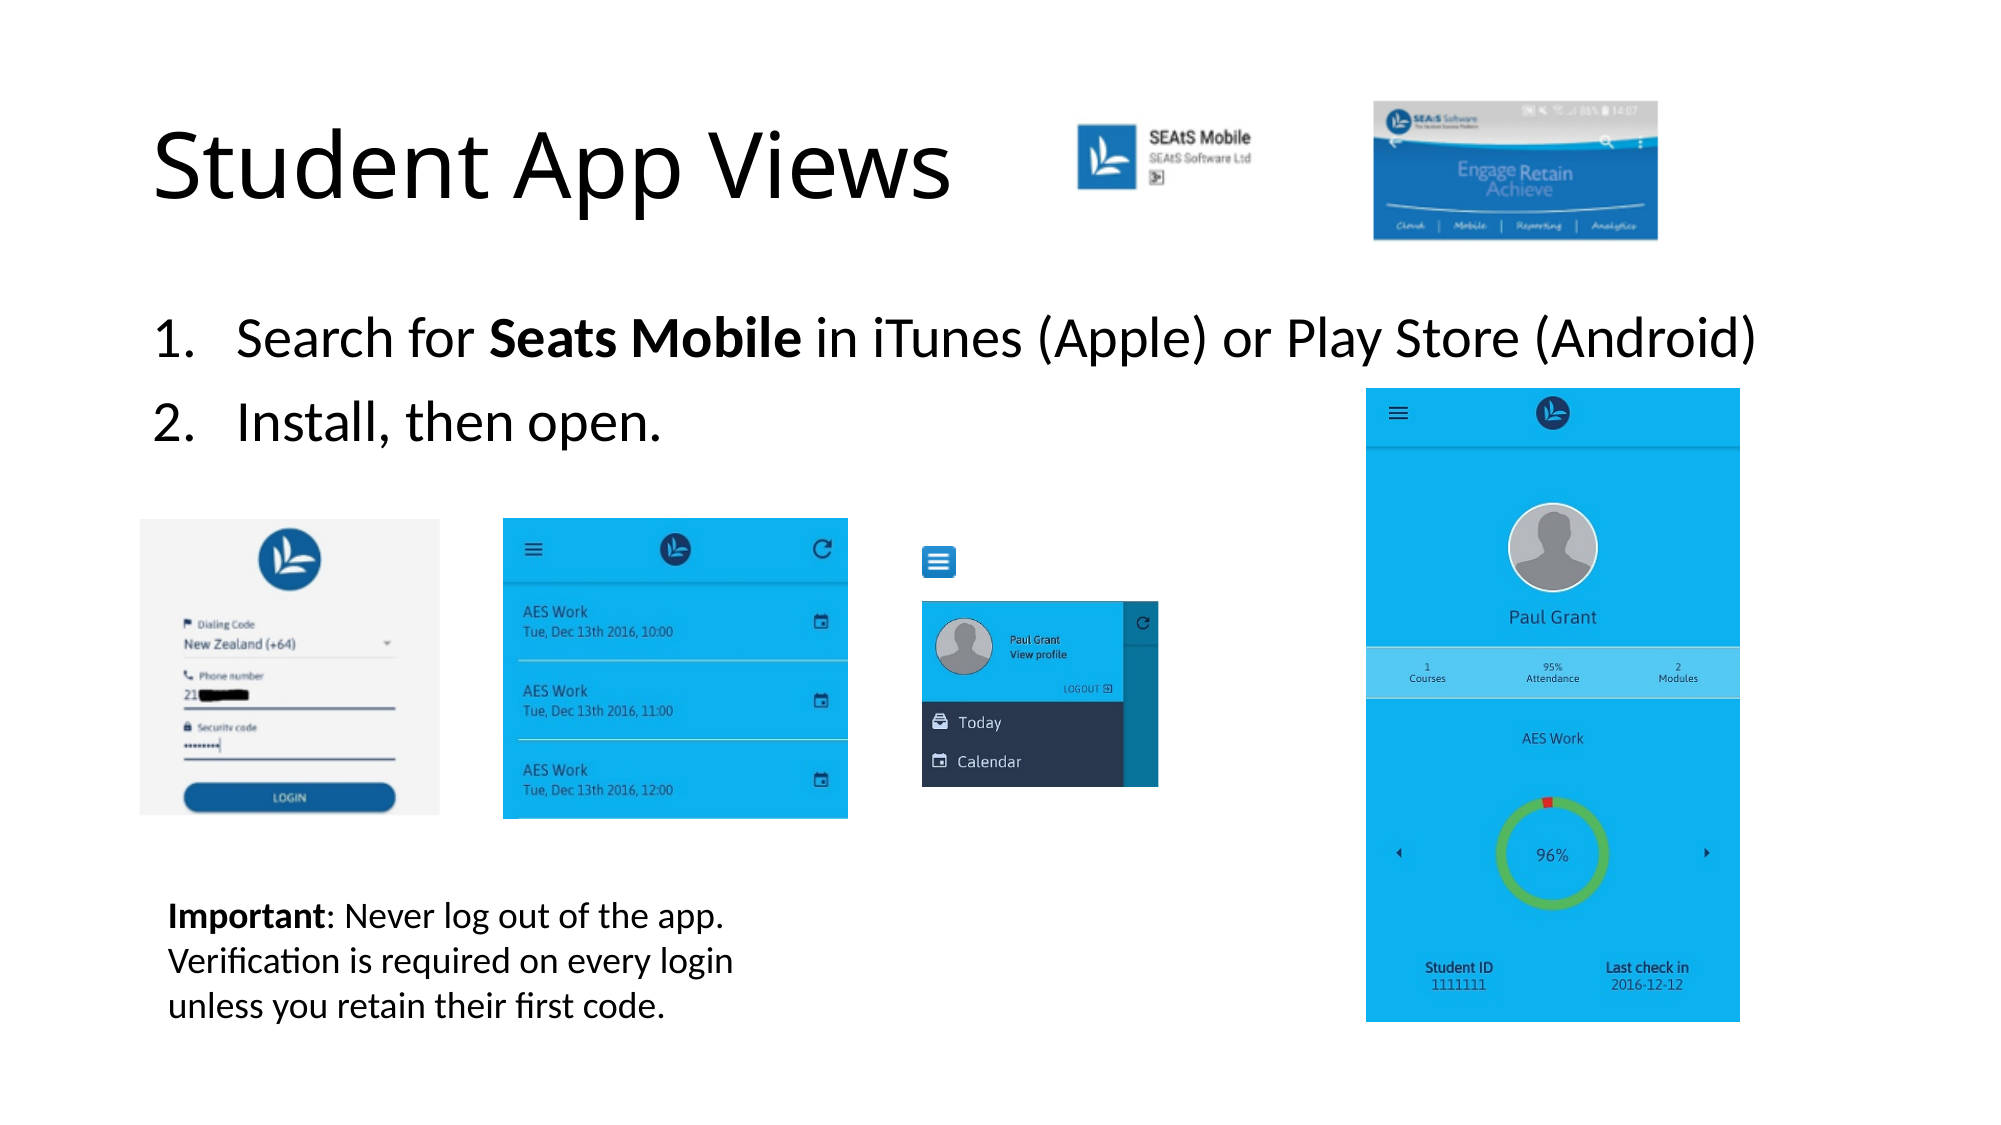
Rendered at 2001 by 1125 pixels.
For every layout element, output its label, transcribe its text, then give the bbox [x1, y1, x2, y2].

picture [1366, 95, 1665, 243]
picture [617, 787, 626, 796]
picture [535, 605, 546, 609]
picture [617, 627, 629, 638]
picture [1440, 962, 1475, 974]
list Search for Seats Mobile in iTunes (Apple) or Play Store (Android) Install, then open. [137, 299, 1863, 476]
picture [662, 706, 673, 713]
picture [542, 766, 549, 773]
picture [1566, 737, 1571, 745]
picture [662, 627, 673, 636]
picture [1053, 637, 1060, 644]
picture [1479, 962, 1493, 974]
picture [608, 709, 614, 717]
picture [554, 629, 566, 638]
picture [574, 607, 587, 618]
picture [1510, 611, 1526, 622]
picture [581, 765, 586, 774]
picture [1036, 636, 1048, 644]
text_box Important: Never log out of the app. Verification is required on every login unless you retain their first code. [153, 883, 792, 1034]
picture [1667, 963, 1673, 973]
picture [608, 626, 615, 638]
picture [554, 784, 571, 794]
picture [1141, 616, 1150, 625]
picture [1552, 611, 1560, 623]
picture [542, 611, 549, 618]
picture [524, 542, 543, 557]
picture [1434, 981, 1452, 991]
picture [1681, 963, 1687, 973]
picture [1425, 961, 1437, 974]
picture [519, 738, 848, 742]
picture [1060, 115, 1272, 204]
picture [552, 765, 567, 775]
picture [1574, 732, 1583, 744]
picture [556, 685, 566, 696]
picture [1635, 964, 1641, 972]
picture [137, 519, 443, 820]
picture [1635, 981, 1642, 990]
picture [1641, 962, 1664, 974]
picture [813, 772, 830, 784]
picture [1496, 796, 1610, 911]
picture [589, 629, 601, 638]
picture [1454, 979, 1462, 991]
picture [526, 768, 539, 775]
picture [1535, 732, 1544, 738]
picture [1010, 636, 1031, 644]
picture [1649, 985, 1661, 991]
picture [555, 606, 566, 618]
picture [574, 684, 587, 696]
picture [1529, 738, 1539, 744]
picture [1606, 962, 1631, 974]
picture [1508, 502, 1598, 593]
picture [921, 546, 956, 579]
picture [1480, 982, 1486, 991]
picture [812, 538, 833, 559]
picture [1625, 980, 1633, 991]
picture [1389, 406, 1408, 420]
picture [1103, 686, 1112, 693]
picture [555, 707, 565, 717]
picture [935, 617, 993, 676]
picture [659, 532, 691, 567]
picture [813, 692, 829, 709]
picture [587, 706, 597, 716]
picture [1521, 614, 1545, 624]
picture [1536, 396, 1571, 430]
picture [1552, 733, 1559, 743]
picture [813, 614, 830, 626]
picture [527, 609, 533, 616]
picture [524, 687, 541, 697]
picture [1136, 619, 1147, 629]
picture [643, 628, 658, 638]
picture [1670, 979, 1682, 991]
title Student App Views [137, 59, 1863, 278]
picture [1075, 685, 1087, 693]
picture [1615, 980, 1621, 987]
picture [617, 707, 626, 717]
picture [644, 787, 651, 796]
picture [578, 629, 590, 638]
picture [1366, 647, 1740, 699]
picture [921, 701, 1124, 787]
picture [1704, 849, 1709, 858]
picture [1557, 613, 1595, 624]
picture [1036, 652, 1045, 658]
